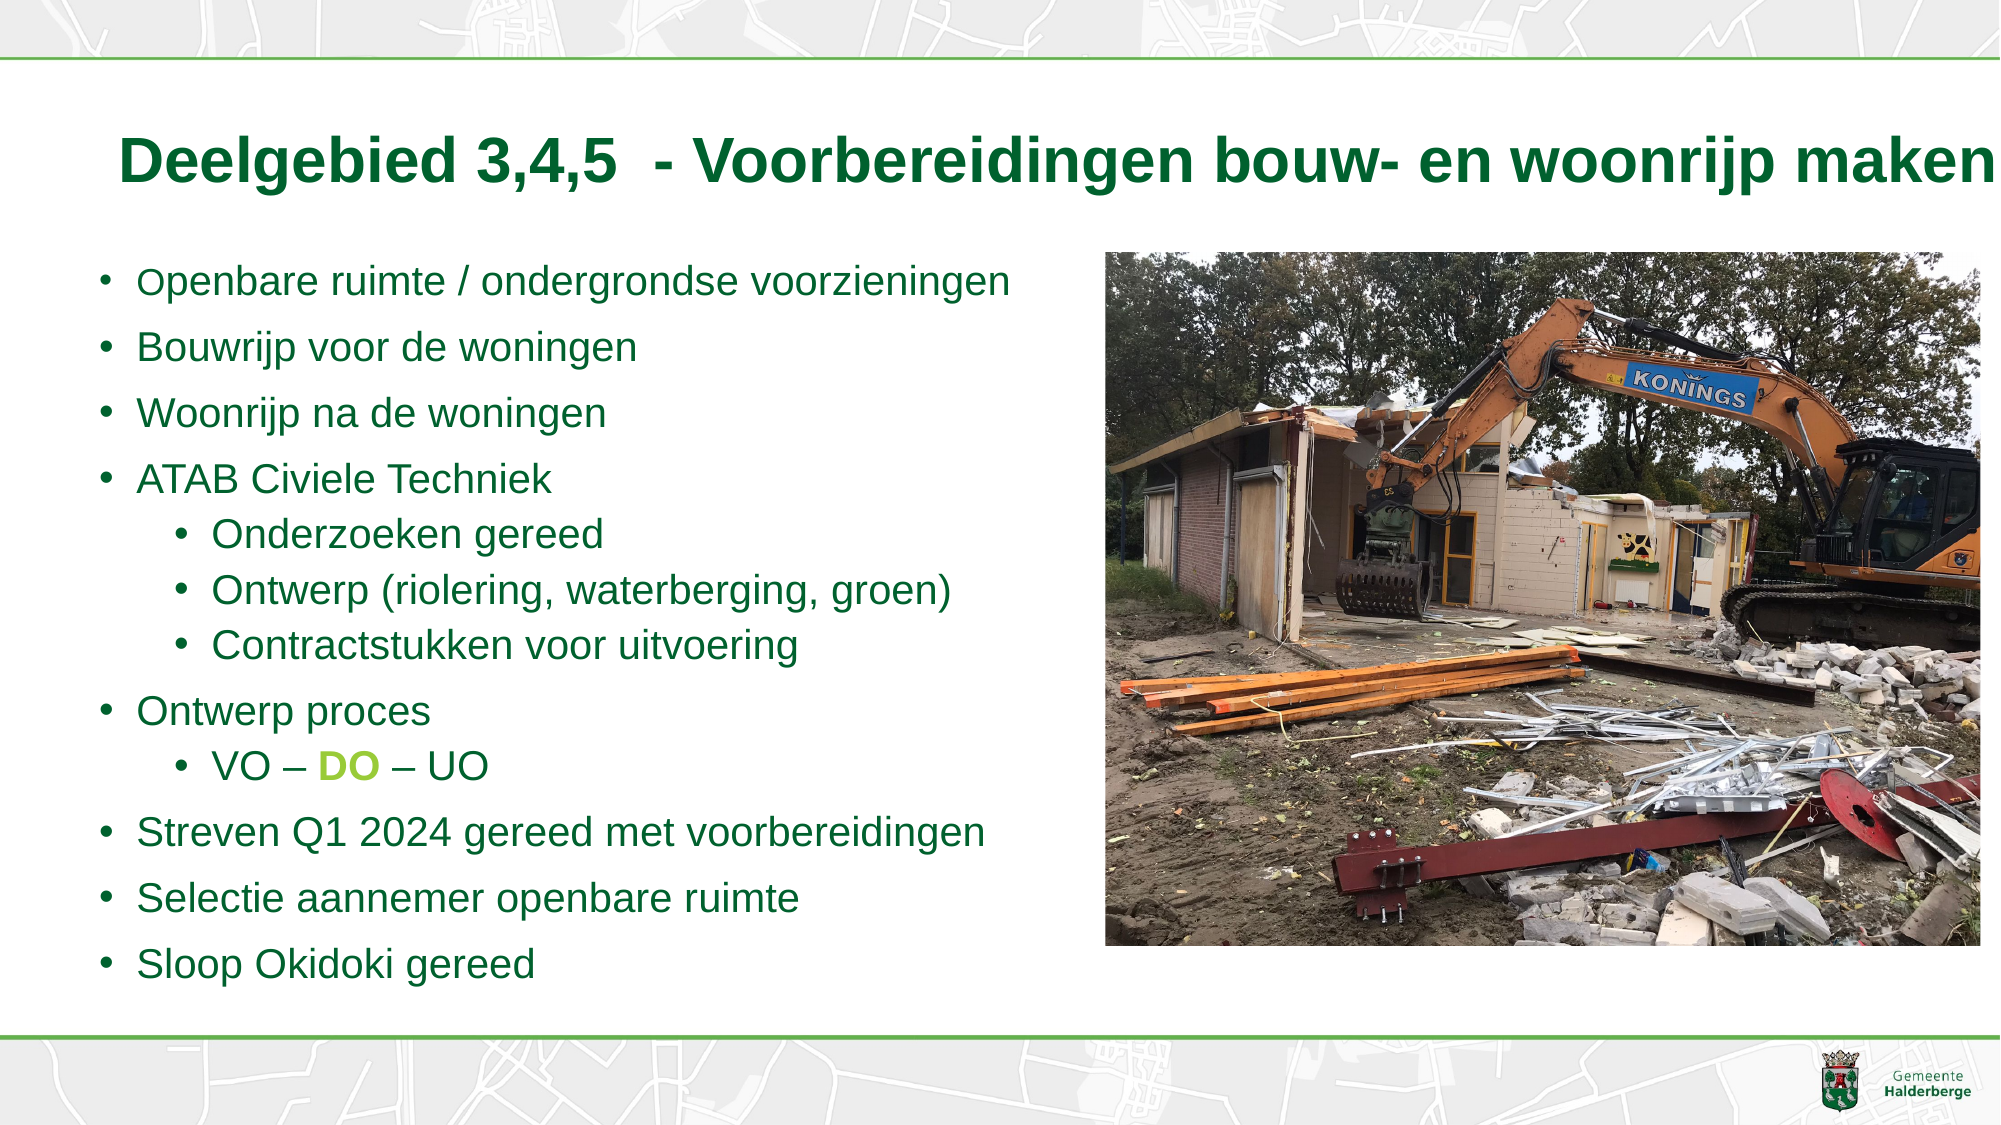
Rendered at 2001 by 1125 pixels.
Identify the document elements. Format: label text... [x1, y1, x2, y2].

title Deelgebied 3,4,5 - Voorbereidingen bouw- en woonrijp maken [118, 94, 2000, 229]
text_box Openbare ruimte / ondergrondse voorzieningen Bouwrijp voor de woningen Woonrijp na de woningen ATAB Civiele Techniek Onderzoeken gereed Ontwerp (riolering, waterberging, groen) Contractstukken voor uitvoering Ontwerp proces VO – DO – UO Streven Q1 2024 gereed met voorbereidingen Selectie aannemer openbare ruimte Sloop Okidoki gereed [84, 252, 1103, 921]
picture [0, 0, 2000, 1125]
